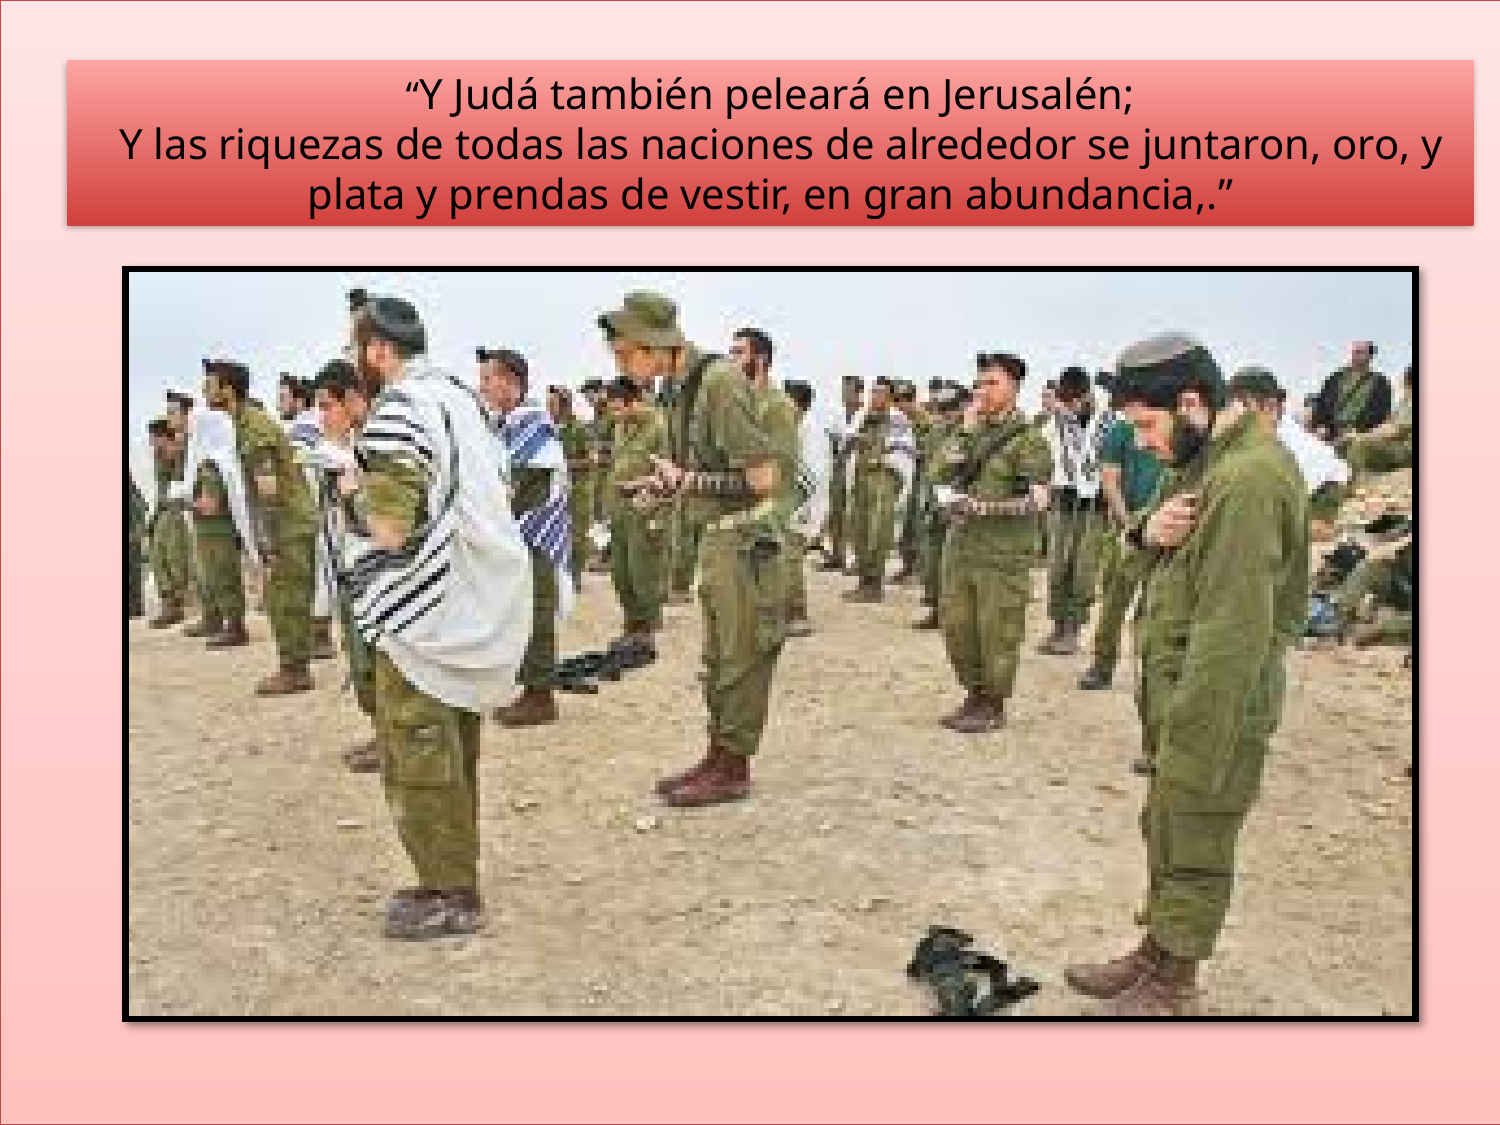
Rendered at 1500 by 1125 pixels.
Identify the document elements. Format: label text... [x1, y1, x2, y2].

picture [128, 271, 1413, 1017]
text_box [0, 0, 1500, 1125]
text_box “Y Judá también peleará en Jerusalén; Y las riquezas de todas las naciones de alrededor se juntaron, oro, y plata y prendas de vestir, en gran abundancia,.” [67, 60, 1474, 226]
